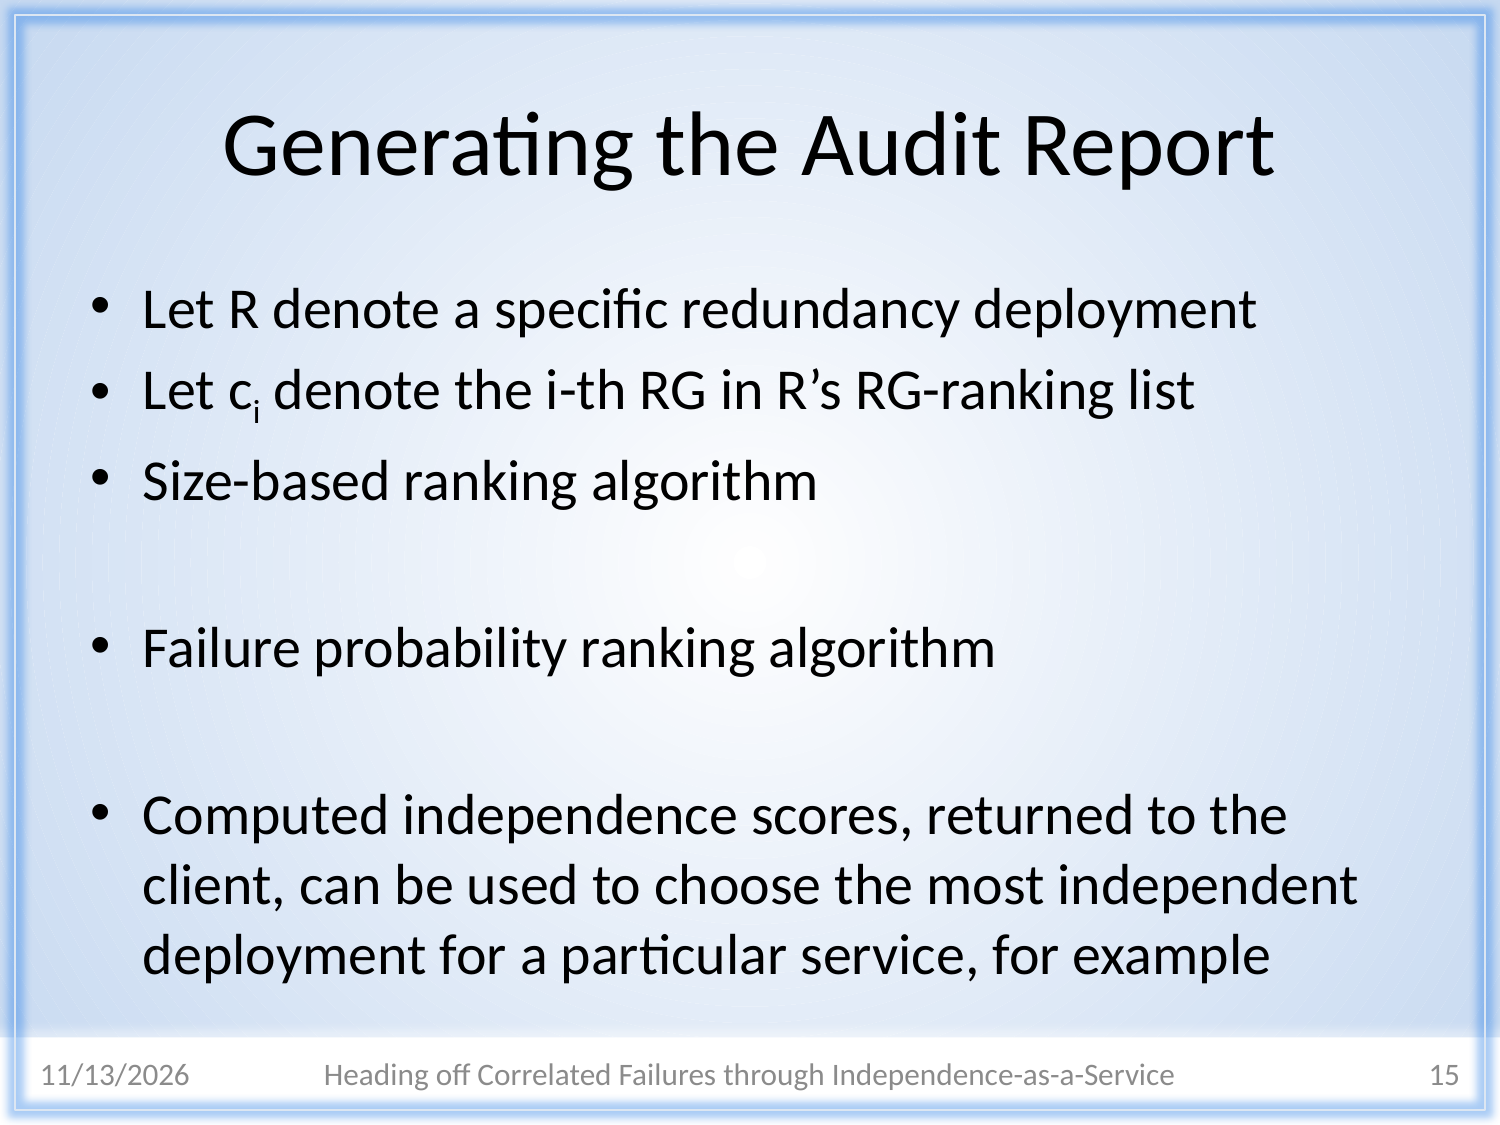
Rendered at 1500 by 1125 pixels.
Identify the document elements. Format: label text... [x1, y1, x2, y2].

slide_number 15 [1275, 1042, 1475, 1103]
title Generating the Audit Report [75, 45, 1425, 233]
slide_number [24, 1042, 225, 1103]
footer Heading off Correlated Failures through Independence-as-a-Service [293, 1042, 1207, 1103]
